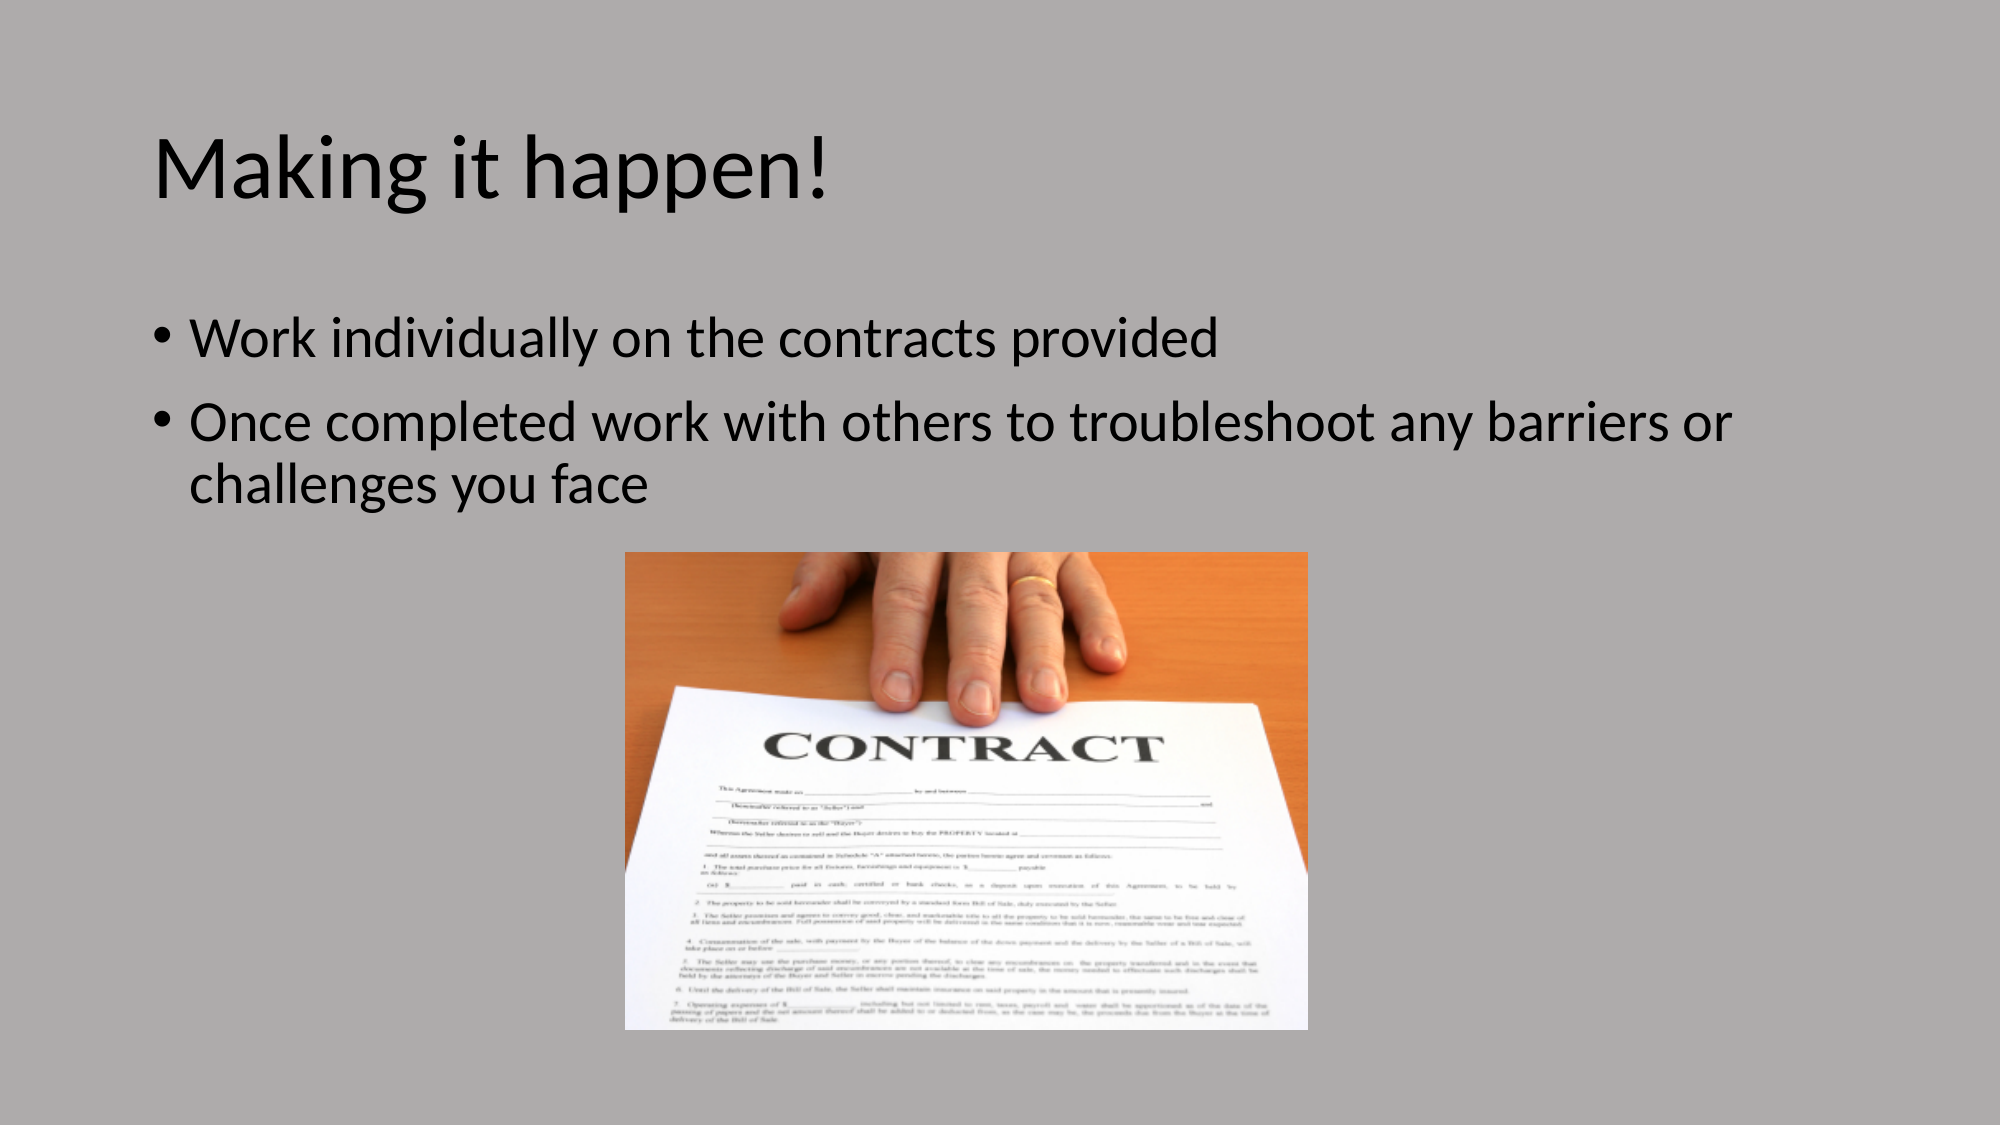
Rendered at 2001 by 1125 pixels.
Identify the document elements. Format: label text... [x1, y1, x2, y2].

title Making it happen! [137, 59, 1863, 278]
picture [625, 552, 1308, 1030]
list Work individually on the contracts provided Once completed work with others to troubleshoot any barriers or challenges you face [137, 299, 1863, 1014]
